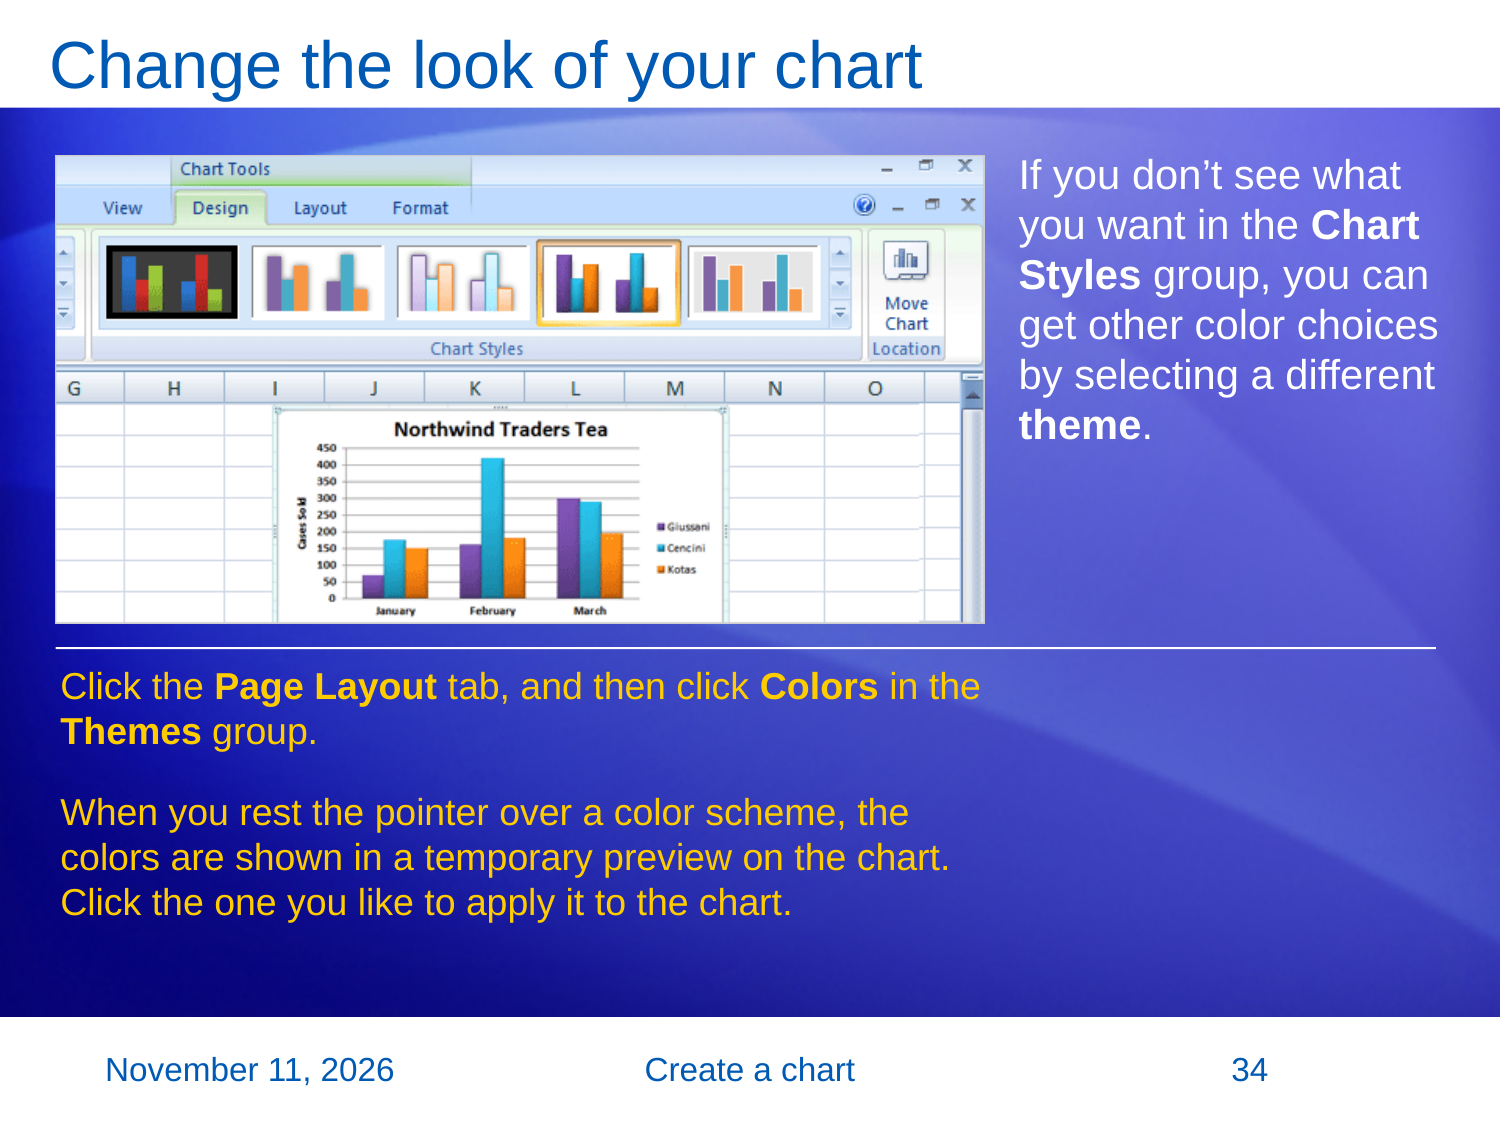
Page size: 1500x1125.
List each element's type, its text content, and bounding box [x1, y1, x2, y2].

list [55, 155, 985, 624]
text_box If you don’t see what you want in the Chart Styles group, you can get other color choices by selecting a different theme. [1003, 140, 1454, 626]
footer Create a chart [445, 1016, 1055, 1096]
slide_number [74, 1016, 426, 1096]
text_box Click the Page Layout tab, and then click Colors in the Themes group. When you rest the pointer over a color scheme, the colors are shown in a temporary preview on the chart. Click the one you like to apply it to the chart. [45, 655, 1018, 969]
picture [0, 108, 1500, 1017]
slide_number 34 [1074, 1016, 1426, 1096]
title Change the look of your chart [34, 11, 1352, 114]
